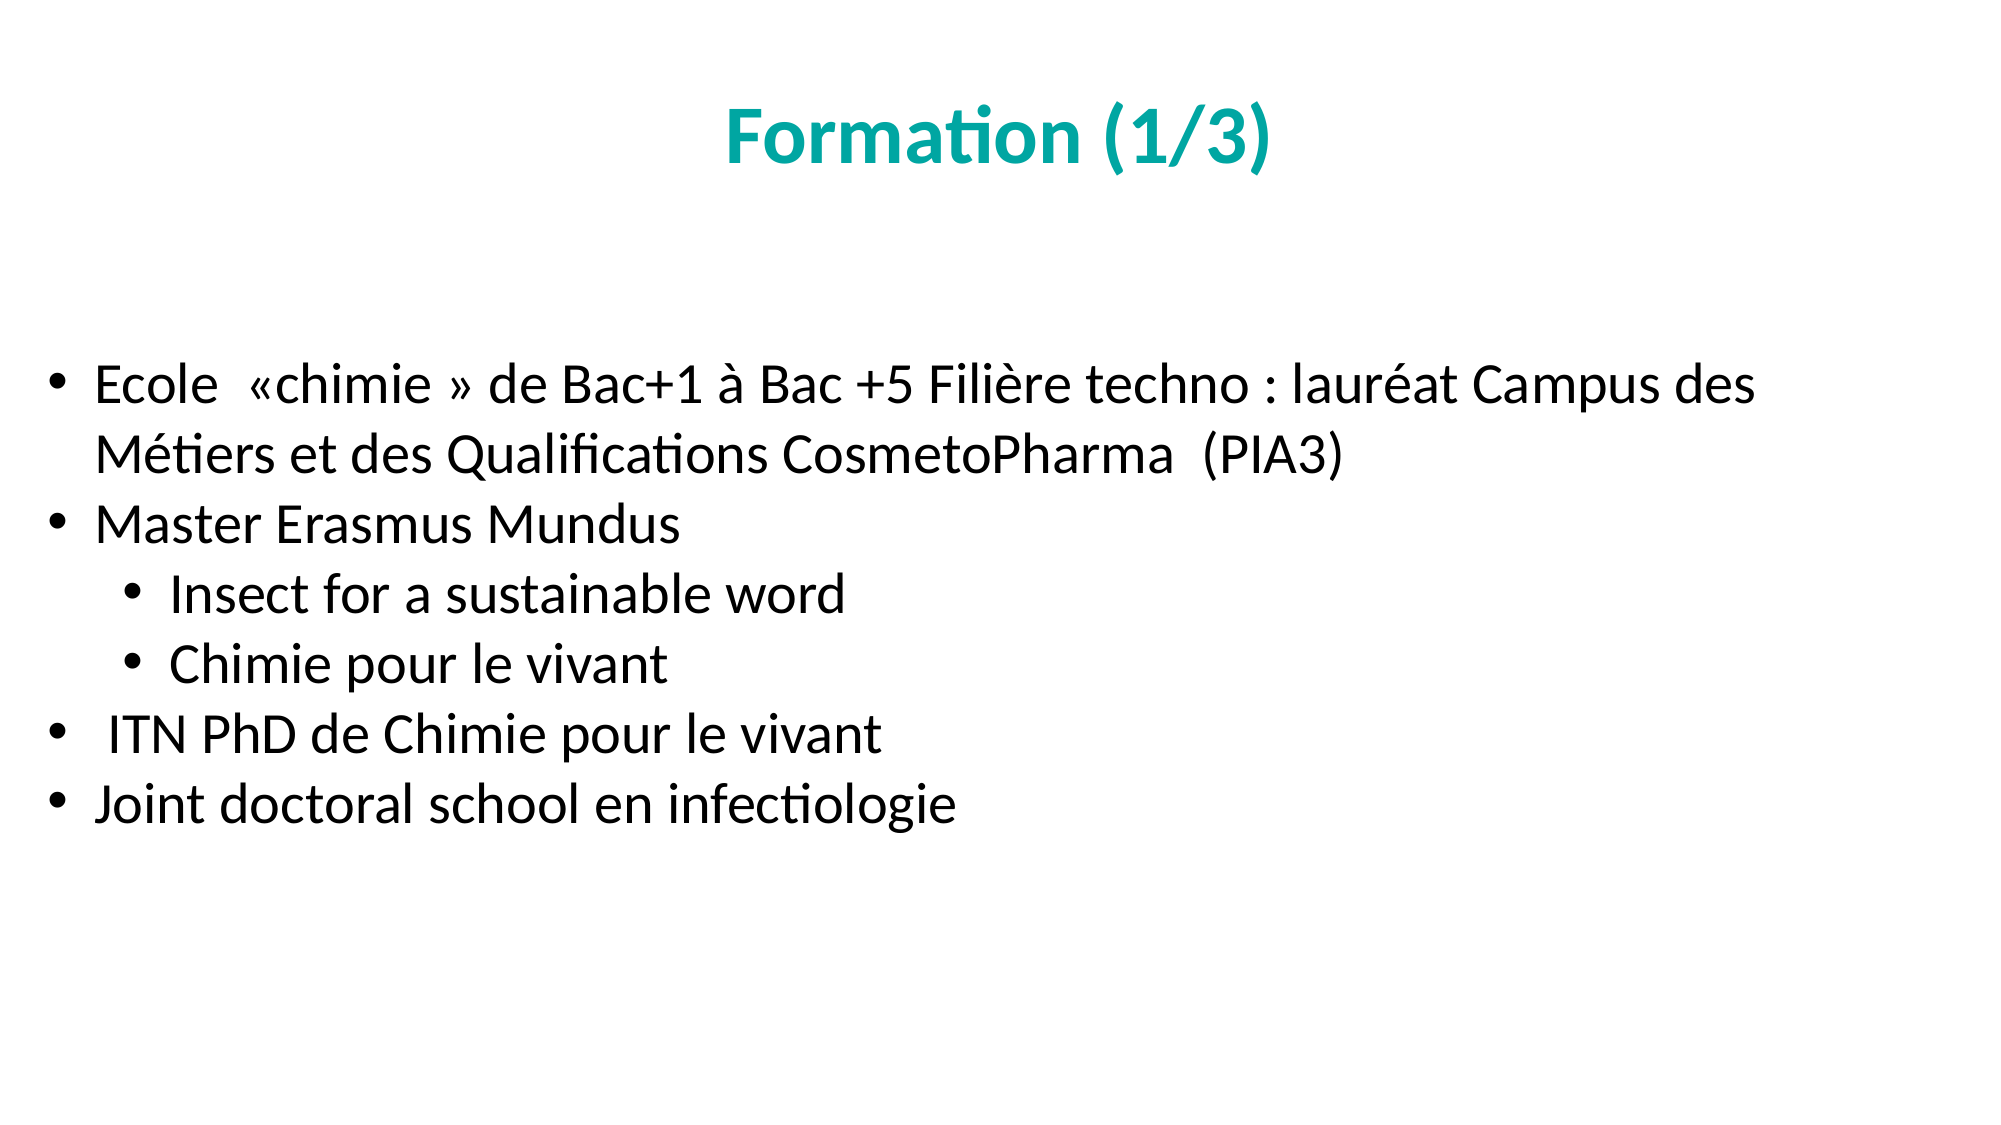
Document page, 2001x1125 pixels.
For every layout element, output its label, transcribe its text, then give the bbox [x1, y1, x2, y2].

text_box Ecole «chimie » de Bac+1 à Bac +5 Filière techno : lauréat Campus des Métiers et des Qualifications CosmetoPharma (PIA3) Master Erasmus Mundus Insect for a sustainable word Chimie pour le vivant ITN PhD de Chimie pour le vivant Joint doctoral school en infectiologie [32, 337, 1968, 983]
text_box Formation (1/3) [465, 73, 1535, 188]
